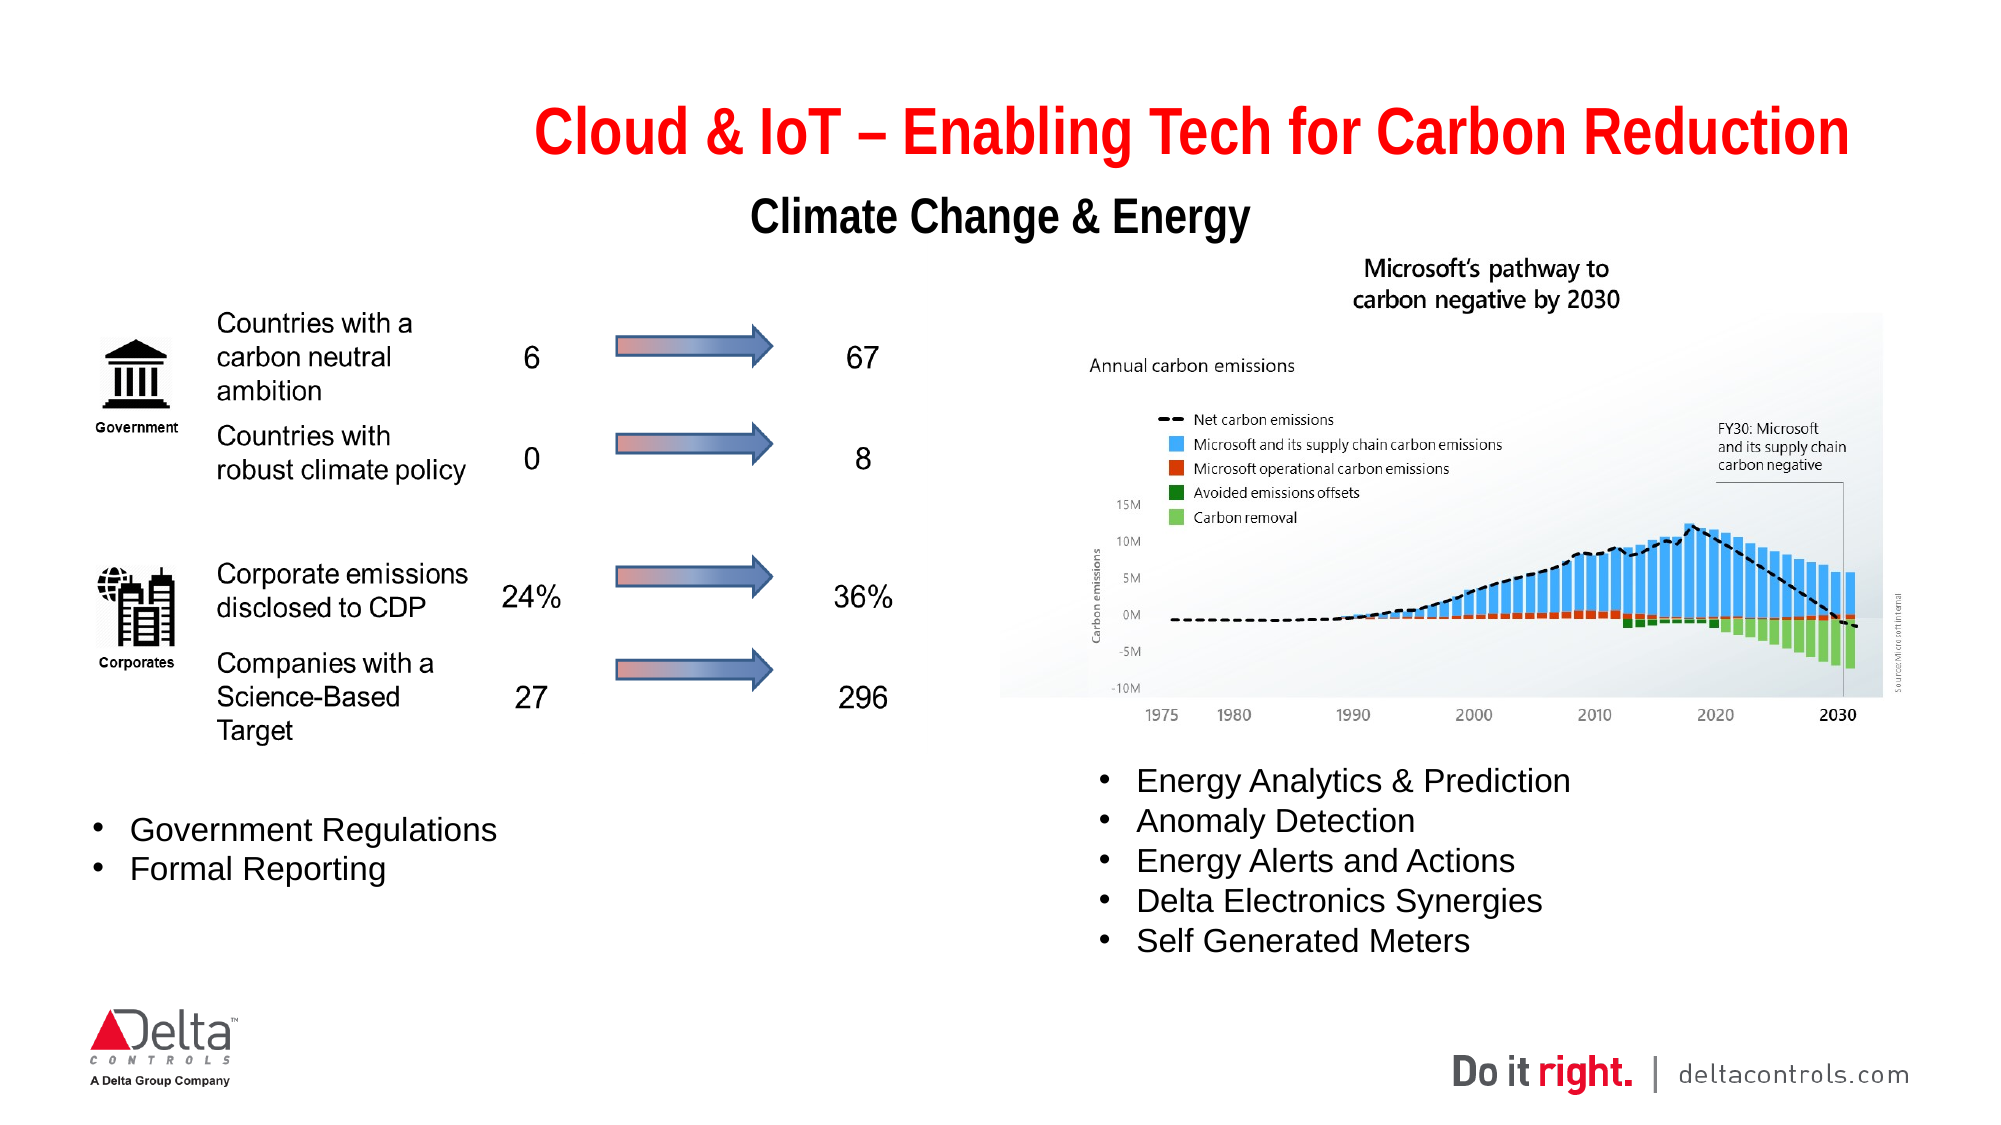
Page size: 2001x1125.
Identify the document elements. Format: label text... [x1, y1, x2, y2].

picture [1450, 1046, 1910, 1100]
picture [90, 1009, 238, 1087]
picture [987, 213, 1910, 790]
picture [67, 209, 930, 765]
text_box Government Regulations Formal Reporting [77, 800, 792, 895]
text_box Cloud & IoT – Enabling Tech for Carbon Reduction [90, 79, 1870, 201]
text_box Energy Analytics & Prediction Anomaly Detection Energy Alerts and Actions Delta Electronics Synergies Self Generated Meters [1084, 790, 1799, 996]
text_box Climate Change & Energy [735, 175, 1267, 251]
